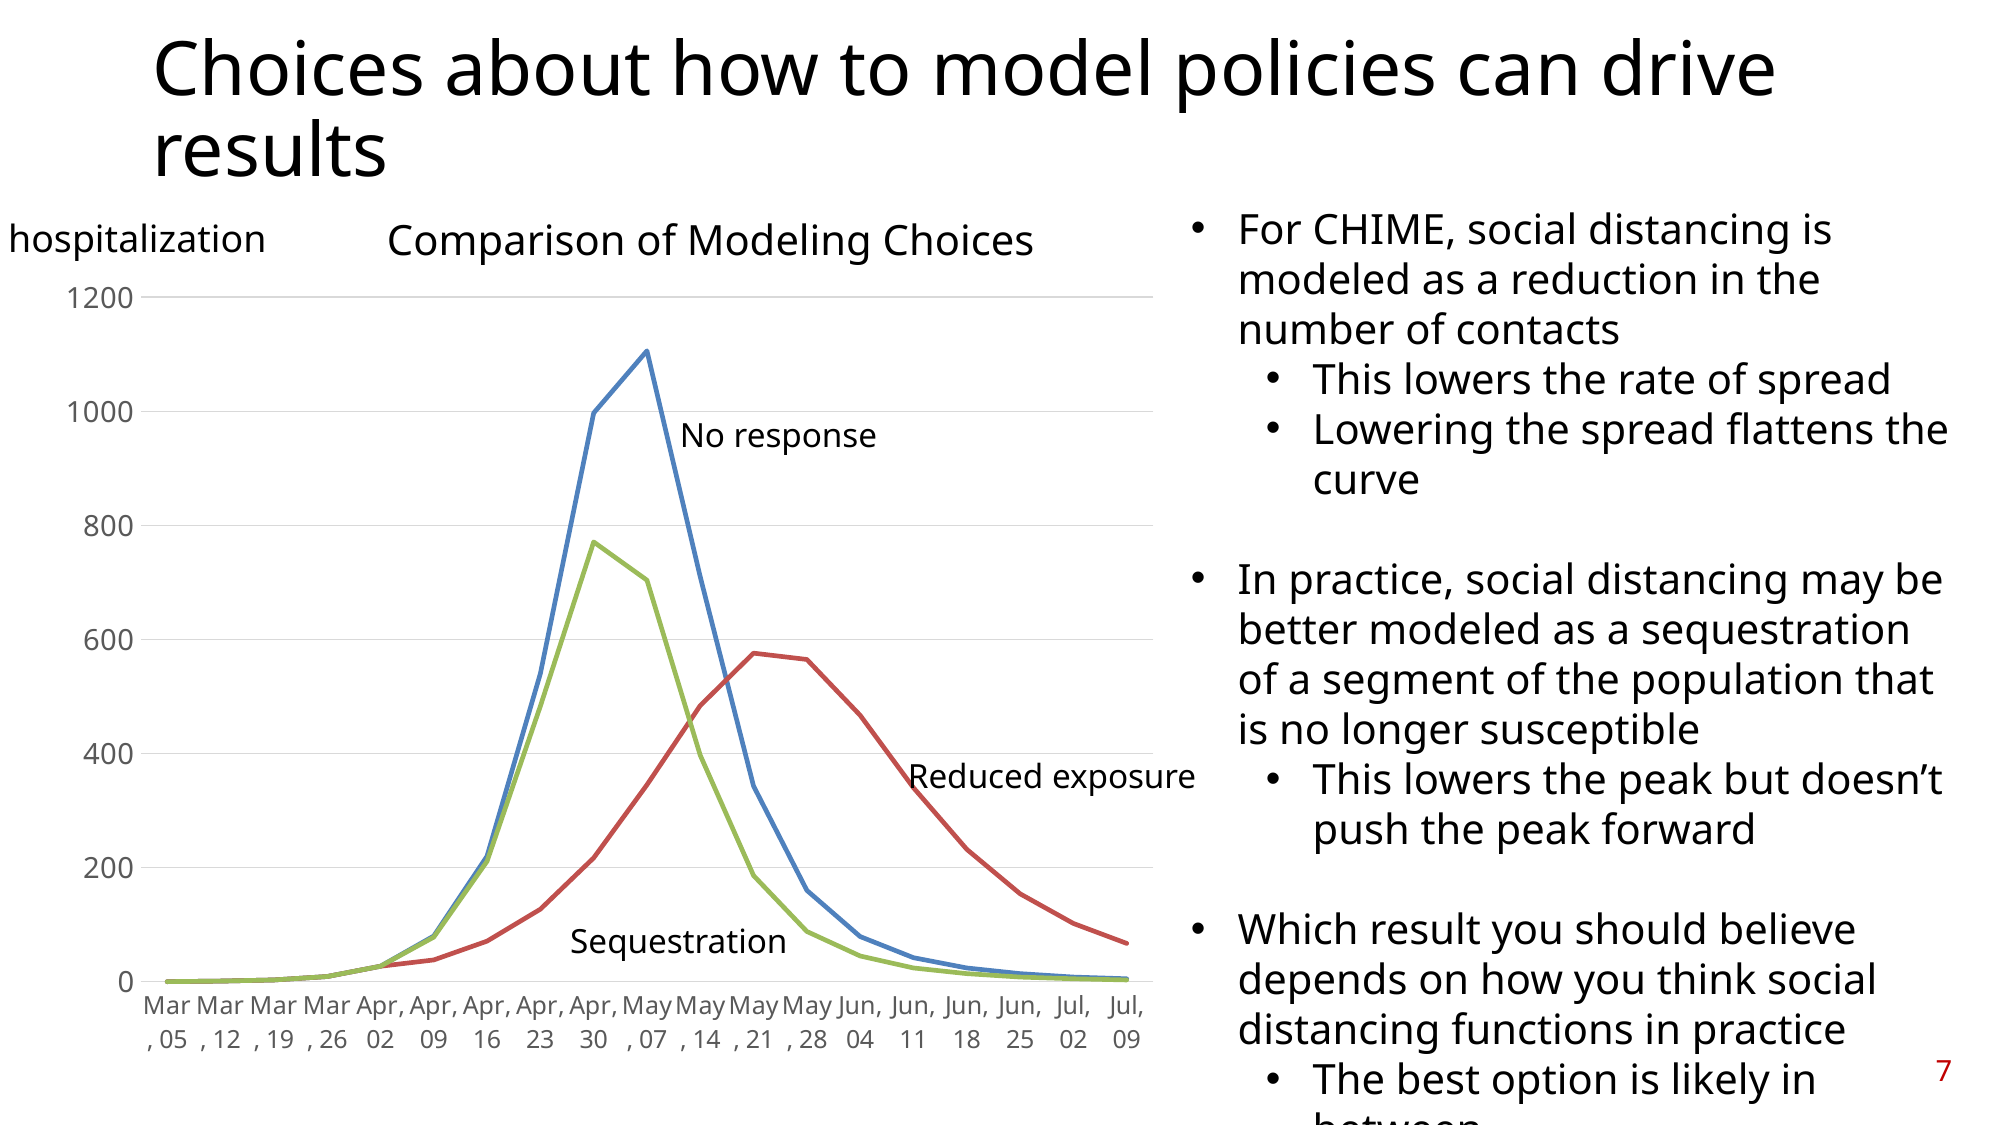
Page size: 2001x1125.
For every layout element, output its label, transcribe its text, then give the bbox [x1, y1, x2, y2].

chart [43, 260, 1177, 1073]
title Choices about how to model policies can drive results [137, 3, 1863, 221]
text_box For CHIME, social distancing is modeled as a reduction in the number of contacts This lowers the rate of spread Lowering the spread flattens the curve In practice, social distancing may be better modeled as a sequestration of a segment of the population that is no longer susceptible This lowers the peak but doesn’t push the peak forward Which result you should believe depends on how you think social distancing functions in practice The best option is likely in between [1176, 195, 1968, 1125]
text_box Reduced exposure [1177, 747, 1212, 803]
text_box Comparison of Modeling Choices [372, 206, 1050, 260]
text_box hospitalization [0, 207, 282, 268]
slide_number 7 [1517, 1042, 1968, 1103]
